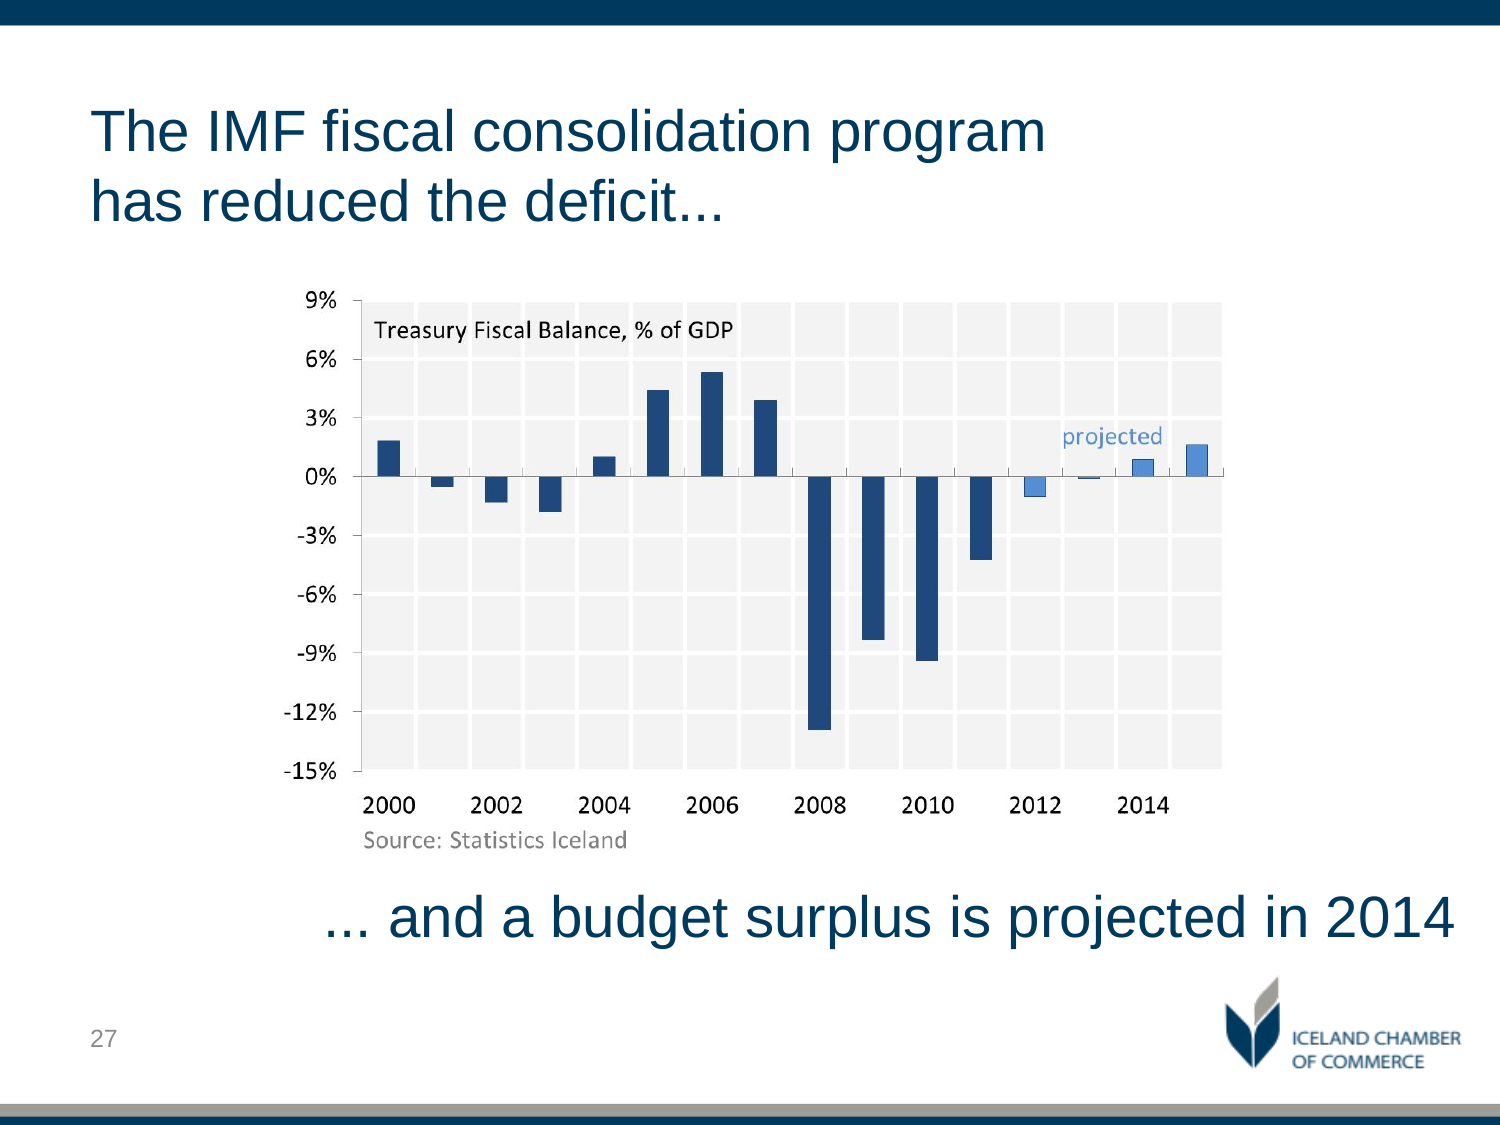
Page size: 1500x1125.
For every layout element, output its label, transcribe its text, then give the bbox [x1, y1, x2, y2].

slide_number 27 [75, 1007, 425, 1068]
title The IMF fiscal consolidation program has reduced the deficit... [75, 69, 1090, 257]
text_box ... and a budget surplus is projected in 2014 [308, 820, 1500, 1008]
picture [281, 256, 1250, 889]
